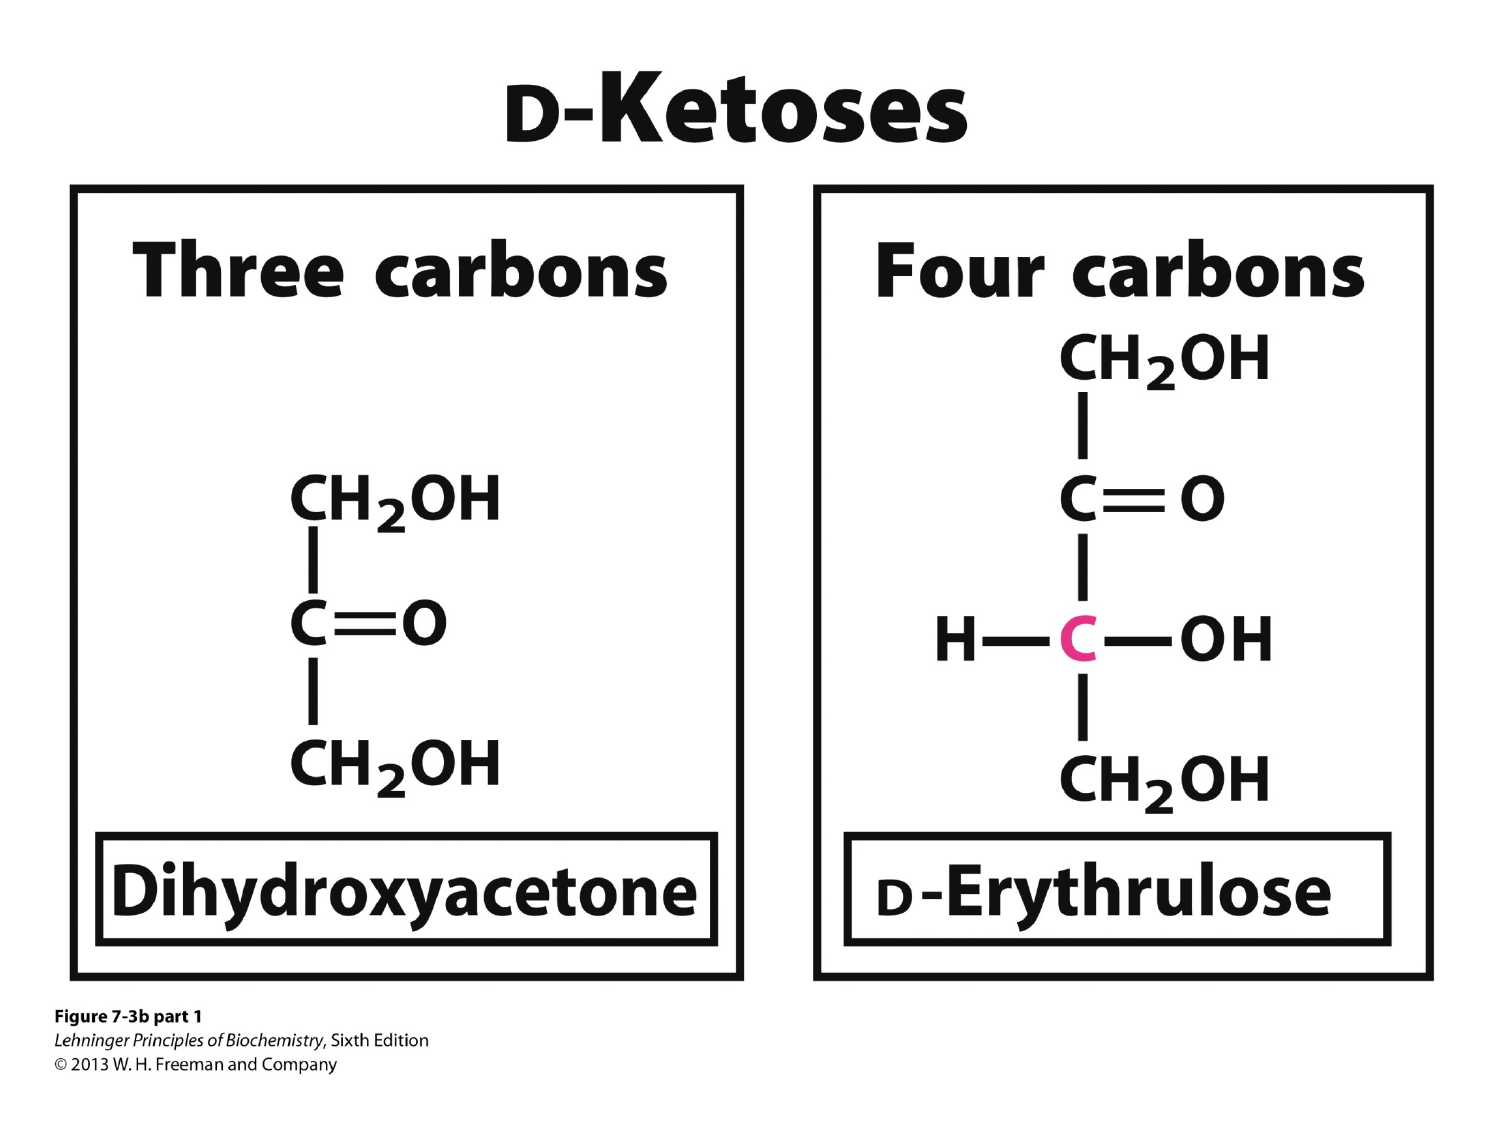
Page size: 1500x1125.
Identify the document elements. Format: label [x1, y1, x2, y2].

picture [49, 49, 1450, 1078]
